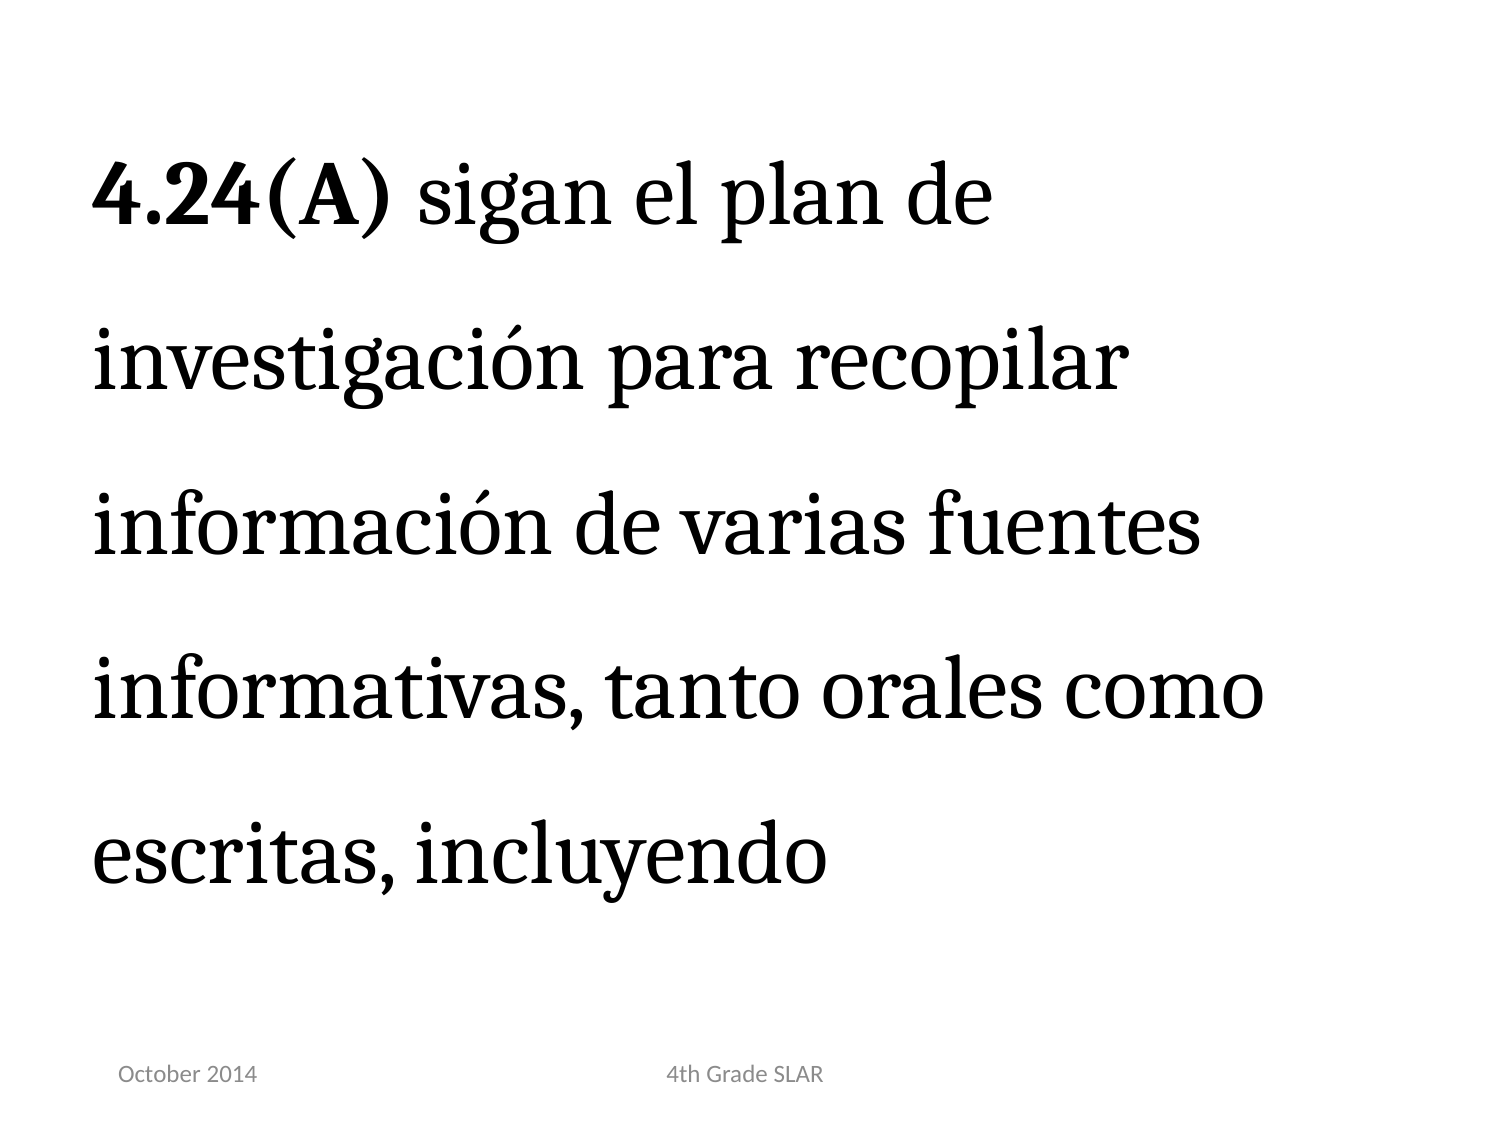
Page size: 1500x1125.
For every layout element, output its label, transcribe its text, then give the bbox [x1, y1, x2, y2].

footer 4th Grade SLAR [492, 1042, 999, 1103]
subtitle 4.24(A) sigan el plan de investigación para recopilar información de varias fuentes informativas, tanto orales como escritas, incluyendo [78, 70, 1429, 1014]
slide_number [103, 1042, 441, 1103]
